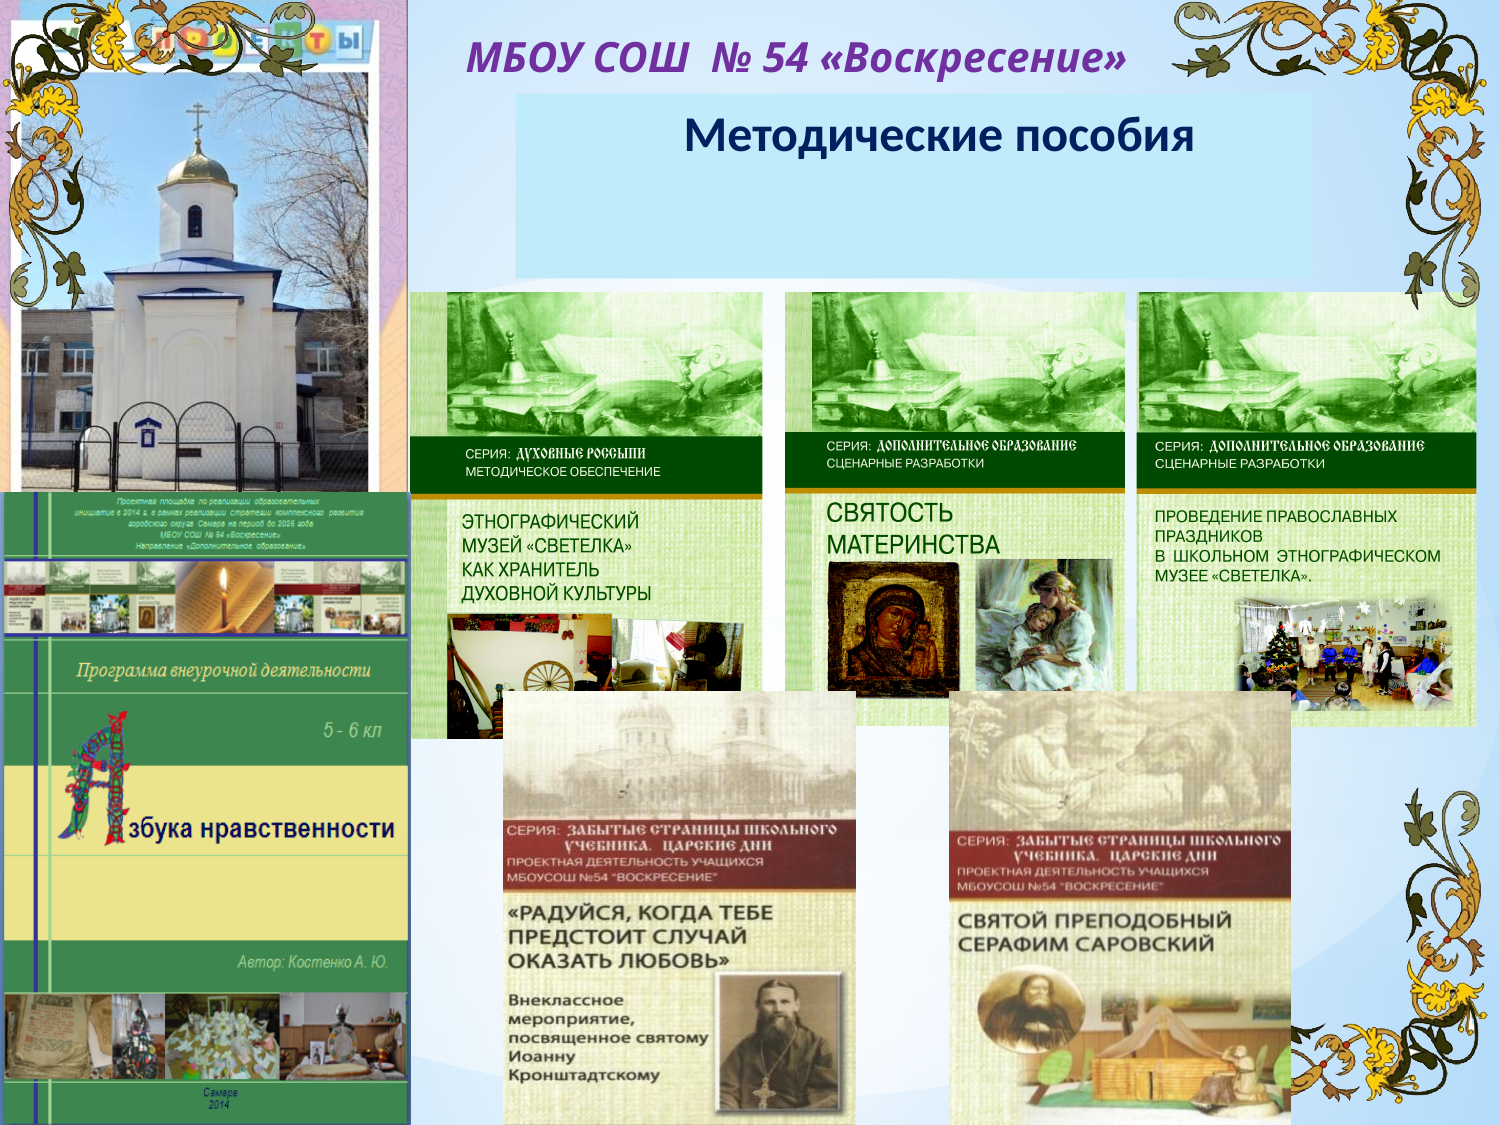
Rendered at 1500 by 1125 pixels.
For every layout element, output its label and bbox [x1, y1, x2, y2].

picture [0, 292, 1291, 1125]
text_box [0, 0, 1495, 1112]
